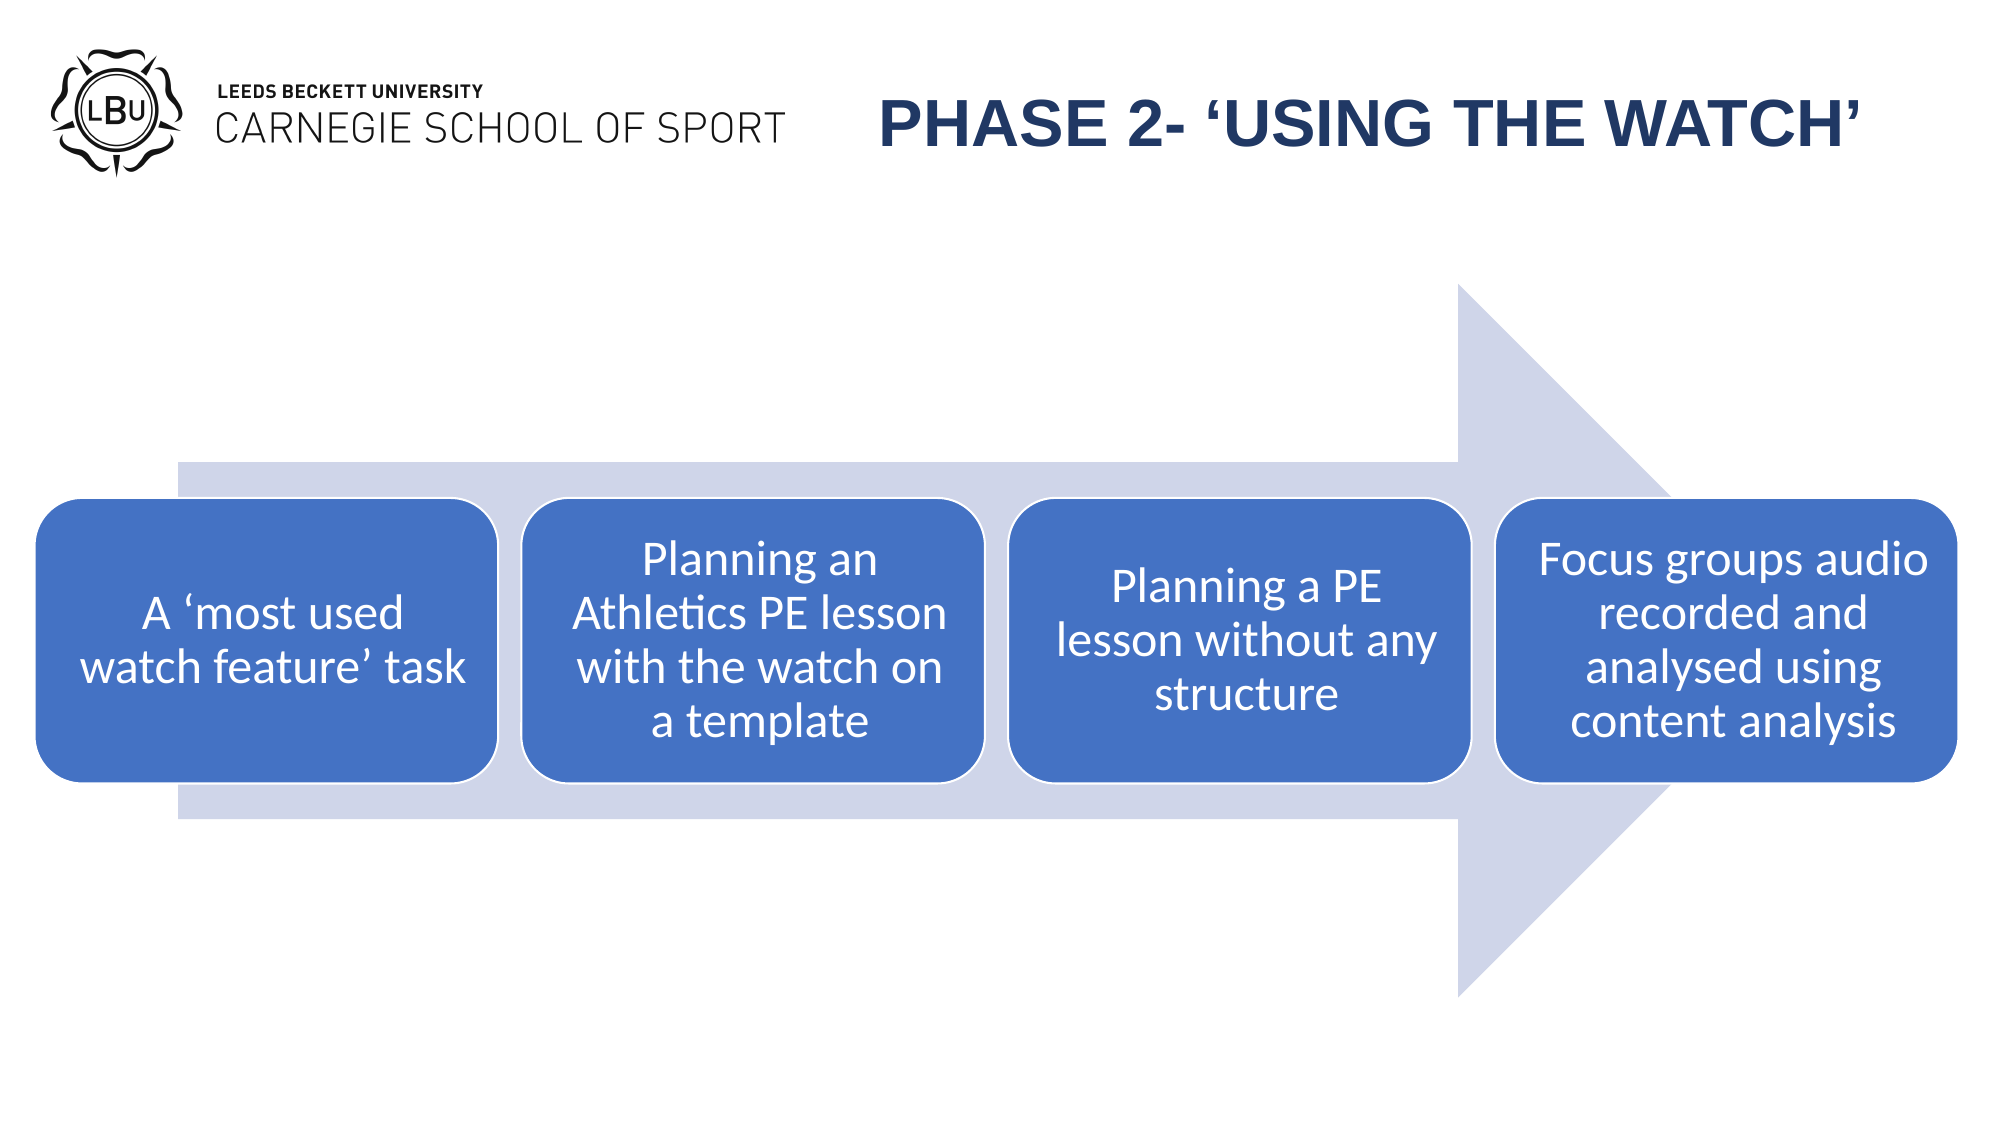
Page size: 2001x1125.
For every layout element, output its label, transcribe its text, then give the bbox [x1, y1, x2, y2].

text_box PHASE 2- ‘USING THE WATCH’ [864, 87, 2000, 167]
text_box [33, 283, 1960, 998]
picture [33, 28, 805, 199]
